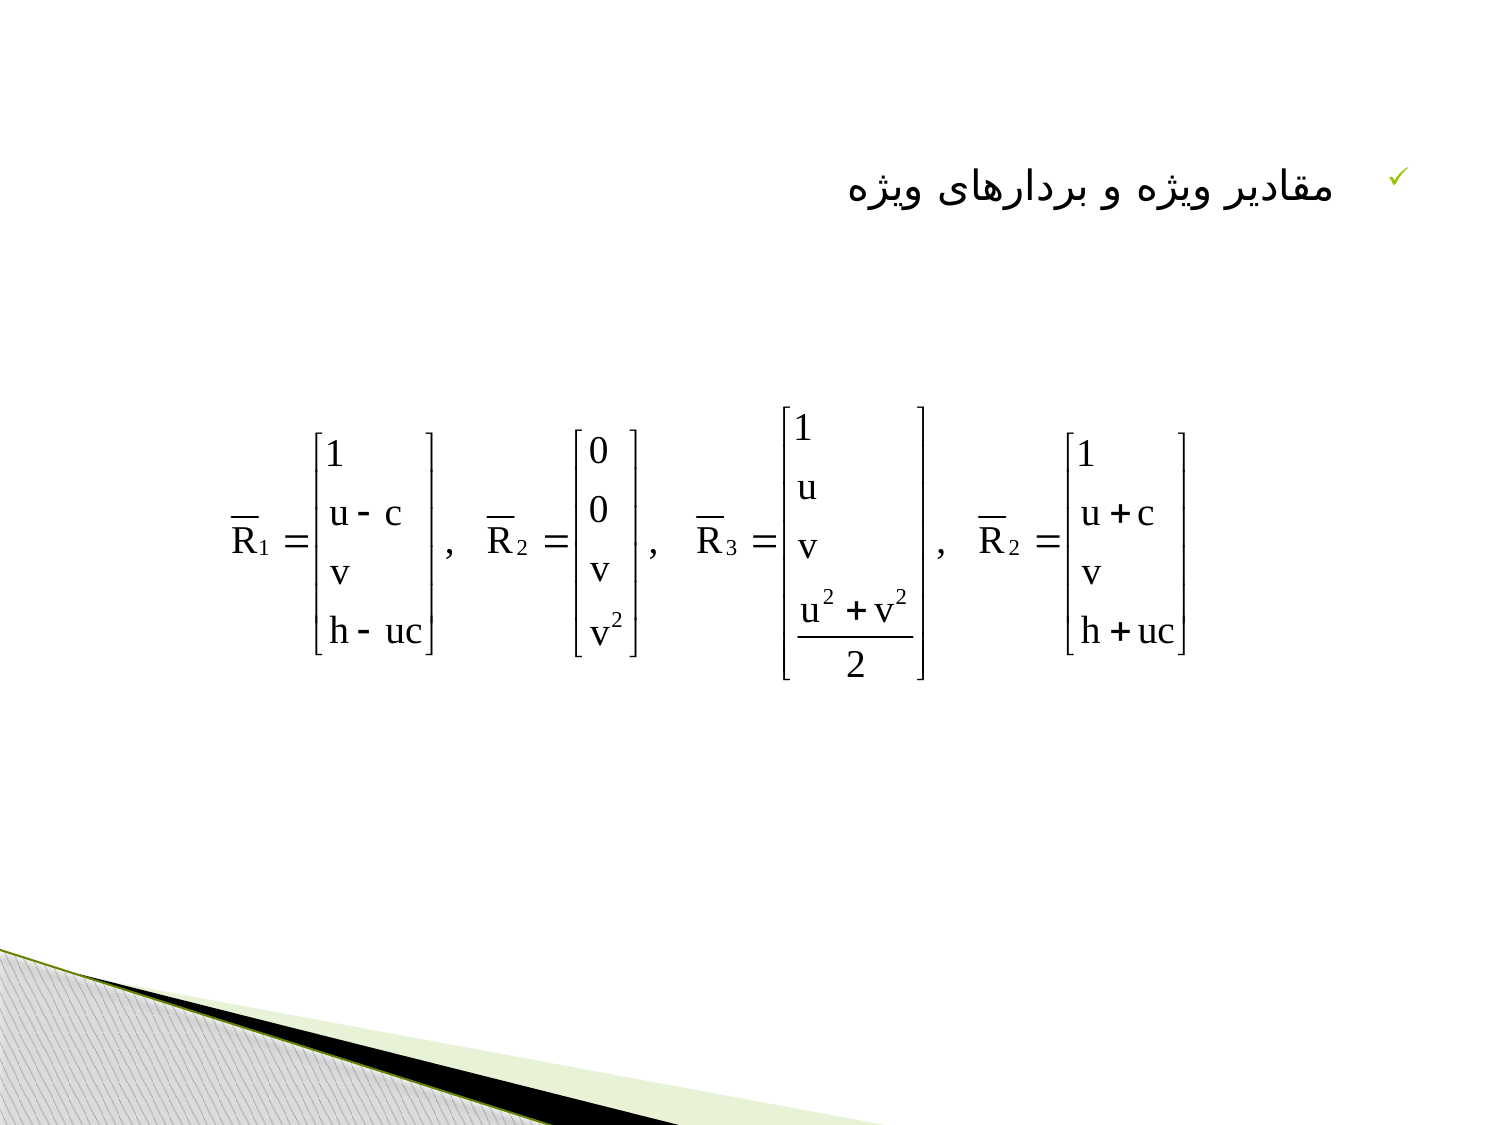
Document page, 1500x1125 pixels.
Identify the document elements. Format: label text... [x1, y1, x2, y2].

list مقادیر ویژه و بردارهای ویژه [75, 213, 1425, 986]
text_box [224, 399, 1202, 689]
title [75, 45, 1425, 213]
